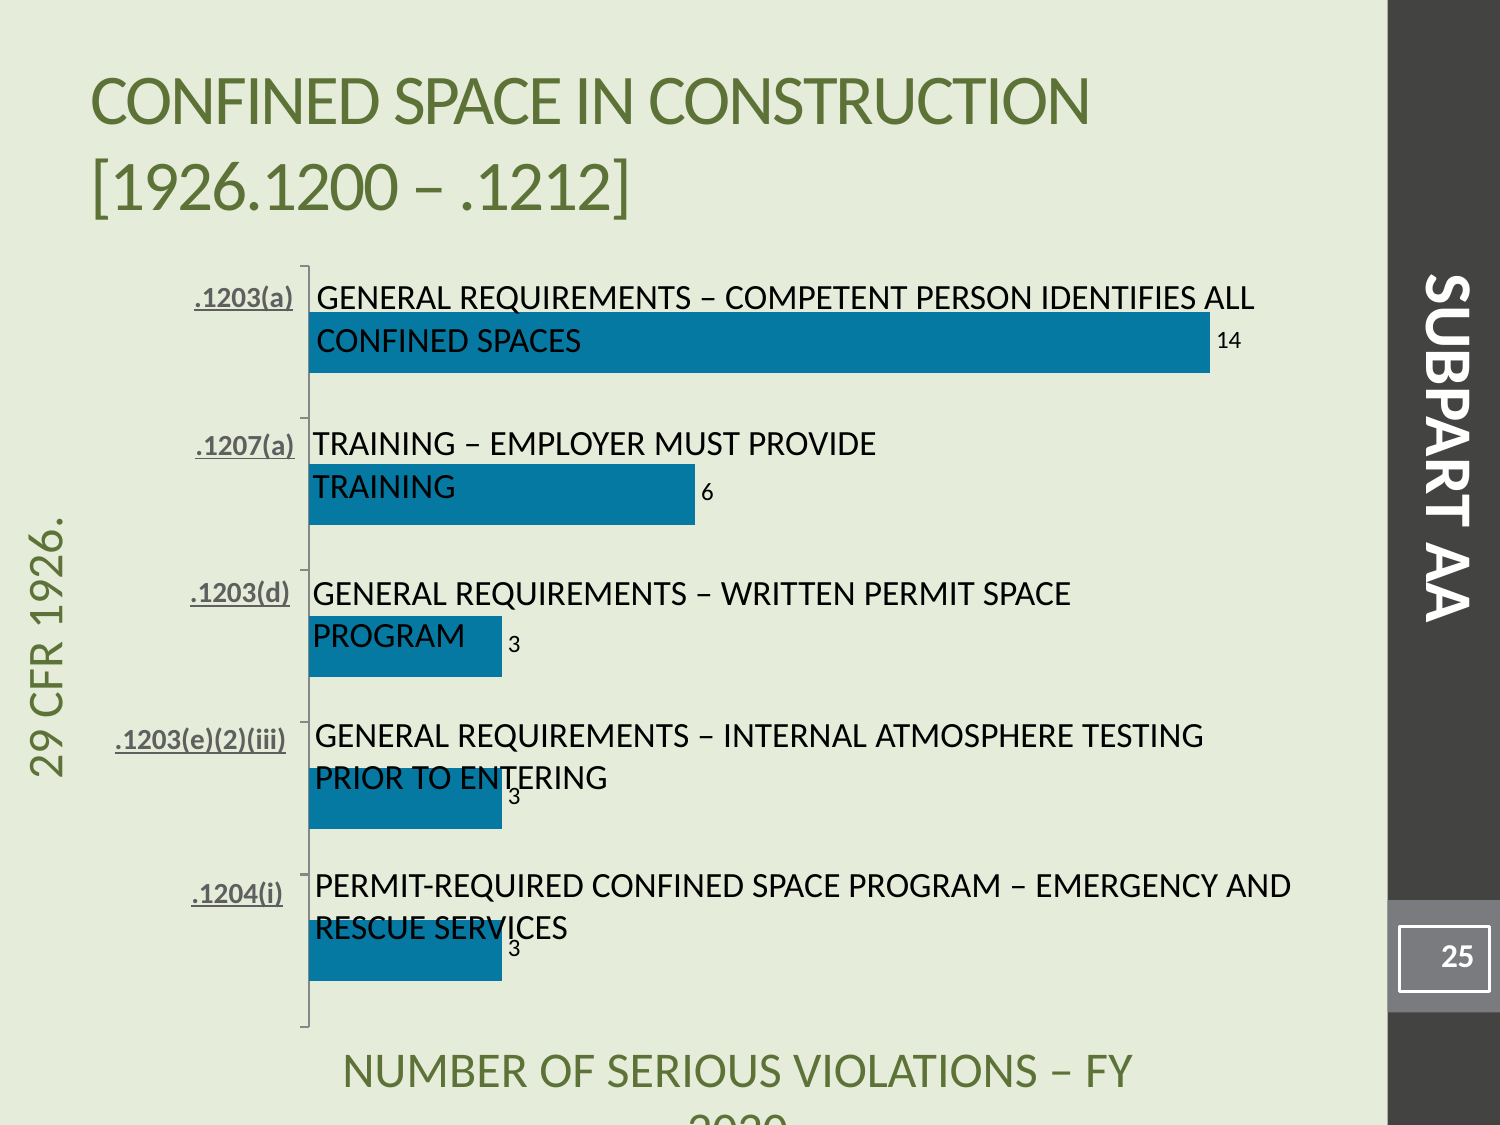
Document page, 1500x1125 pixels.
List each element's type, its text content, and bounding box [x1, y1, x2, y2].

text_box .1203(d) [174, 566, 284, 616]
text_box SUBPART AA [1405, 0, 1500, 898]
slide_number 25 [1398, 925, 1491, 993]
text_box .1203(a) [179, 270, 284, 321]
title Confined Space in Construction [1926.1200 – .1212] [75, 45, 1325, 233]
text_box .1203(e)(2)(iii) [99, 713, 284, 763]
text_box .1204(i) [176, 866, 284, 917]
text_box .1207(a) [180, 419, 284, 469]
chart [286, 249, 1361, 1043]
